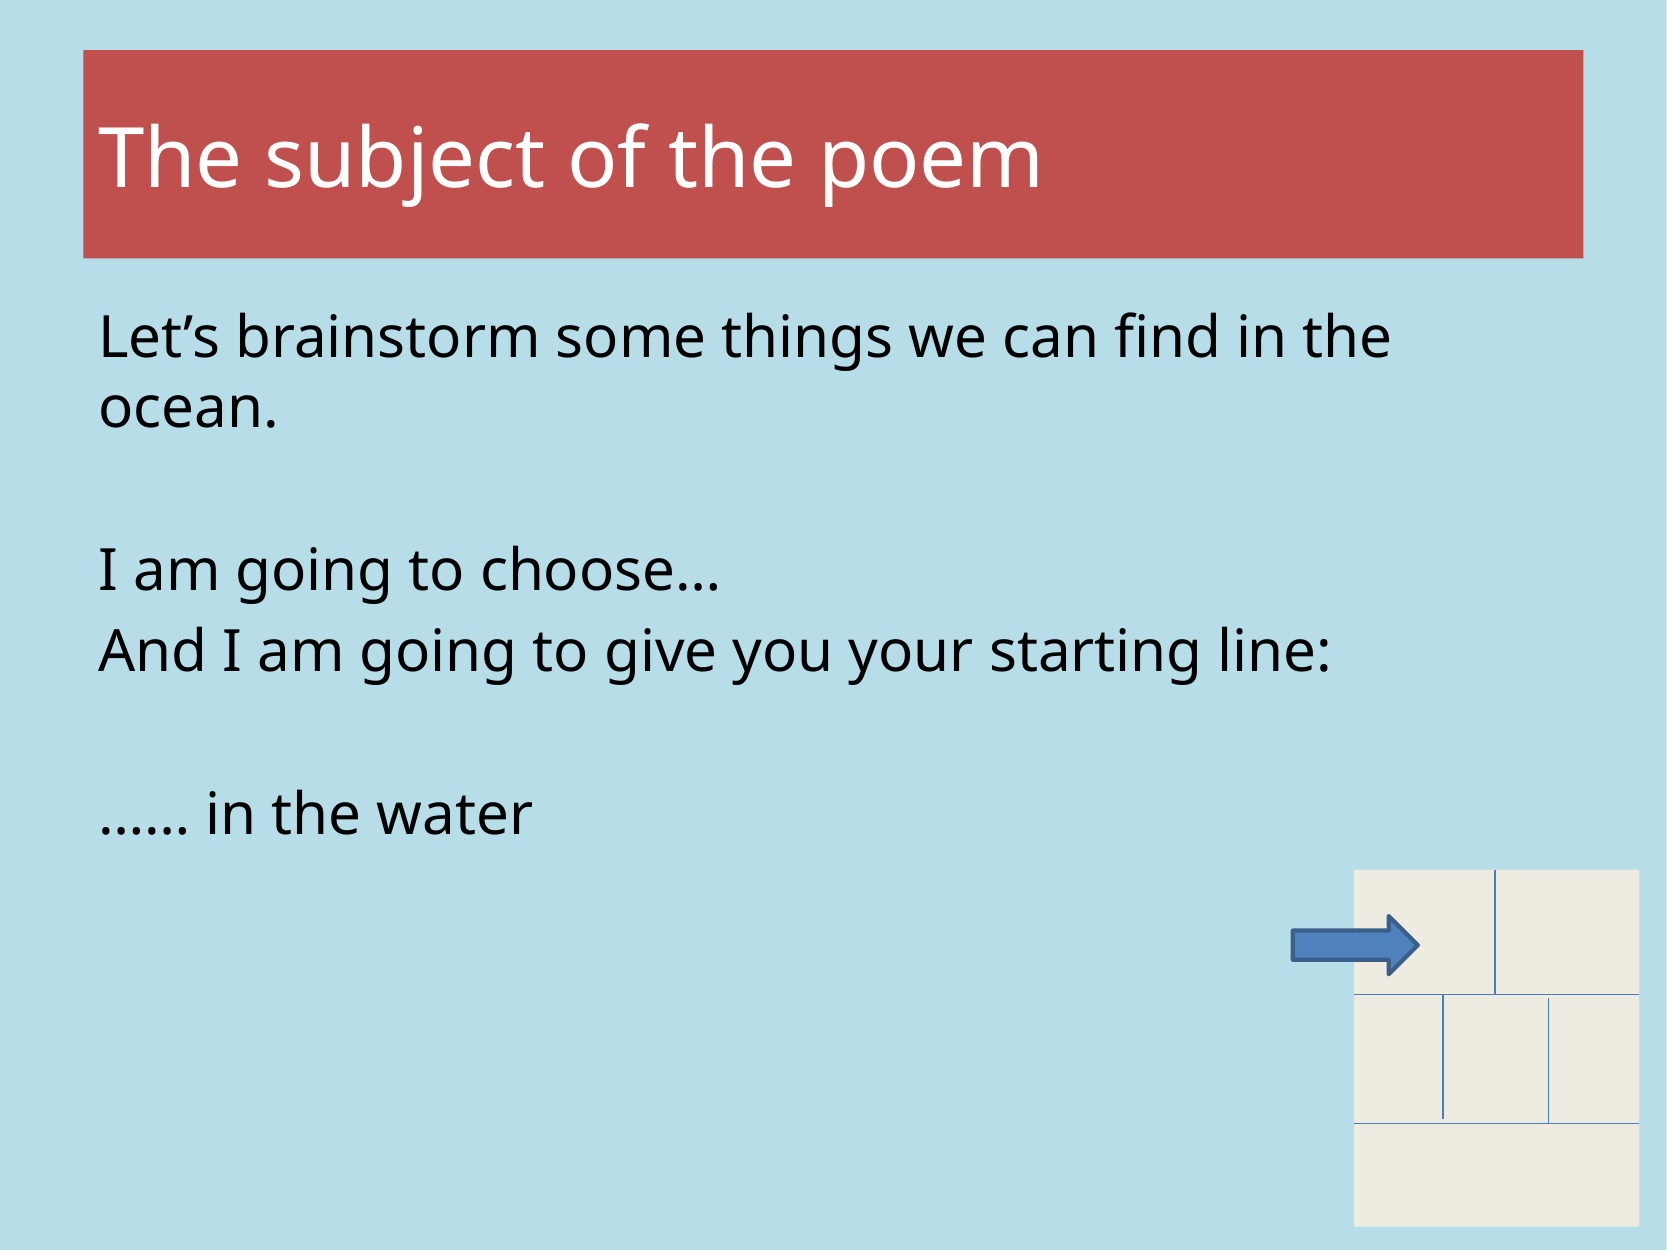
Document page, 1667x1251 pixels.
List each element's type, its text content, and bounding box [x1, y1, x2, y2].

text_box [1352, 868, 1641, 1229]
list Let’s brainstorm some things we can find in the ocean. I am going to choose… And I am going to give you your starting line: …… in the water [83, 291, 1584, 1117]
title The subject of the poem [83, 50, 1584, 259]
text_box [1290, 914, 1420, 977]
